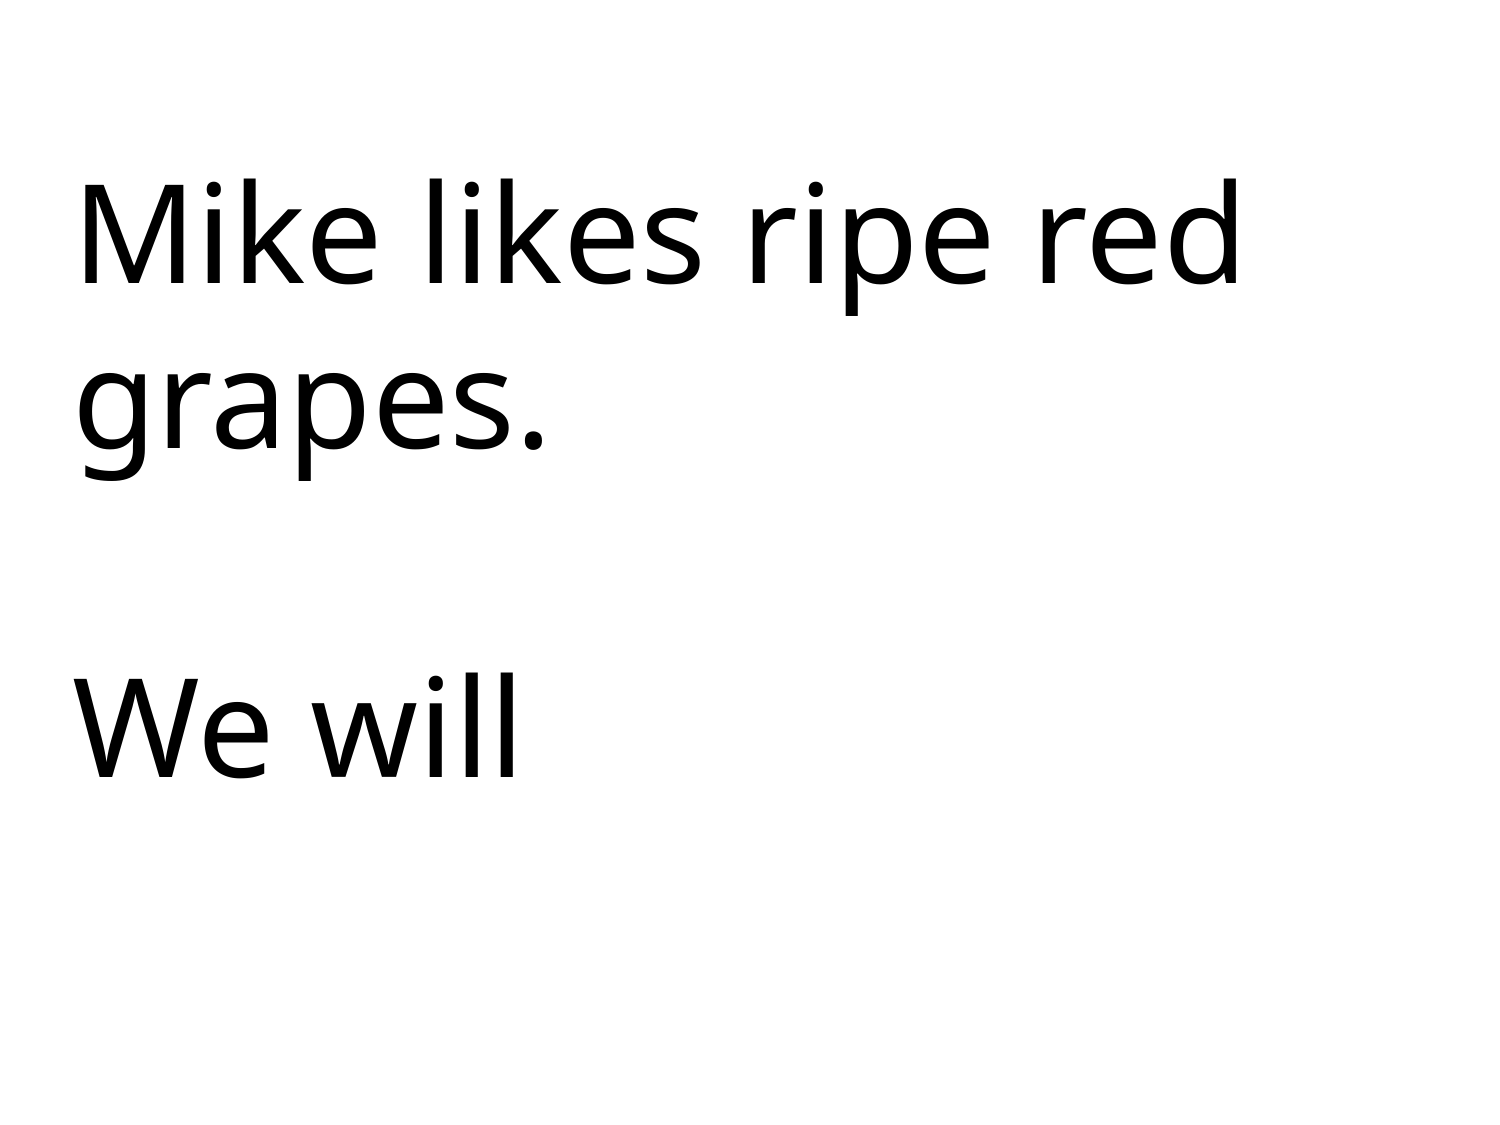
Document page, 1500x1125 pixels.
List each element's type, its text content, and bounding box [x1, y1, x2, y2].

text_box Mike likes ripe red grapes. We will [57, 138, 1500, 813]
